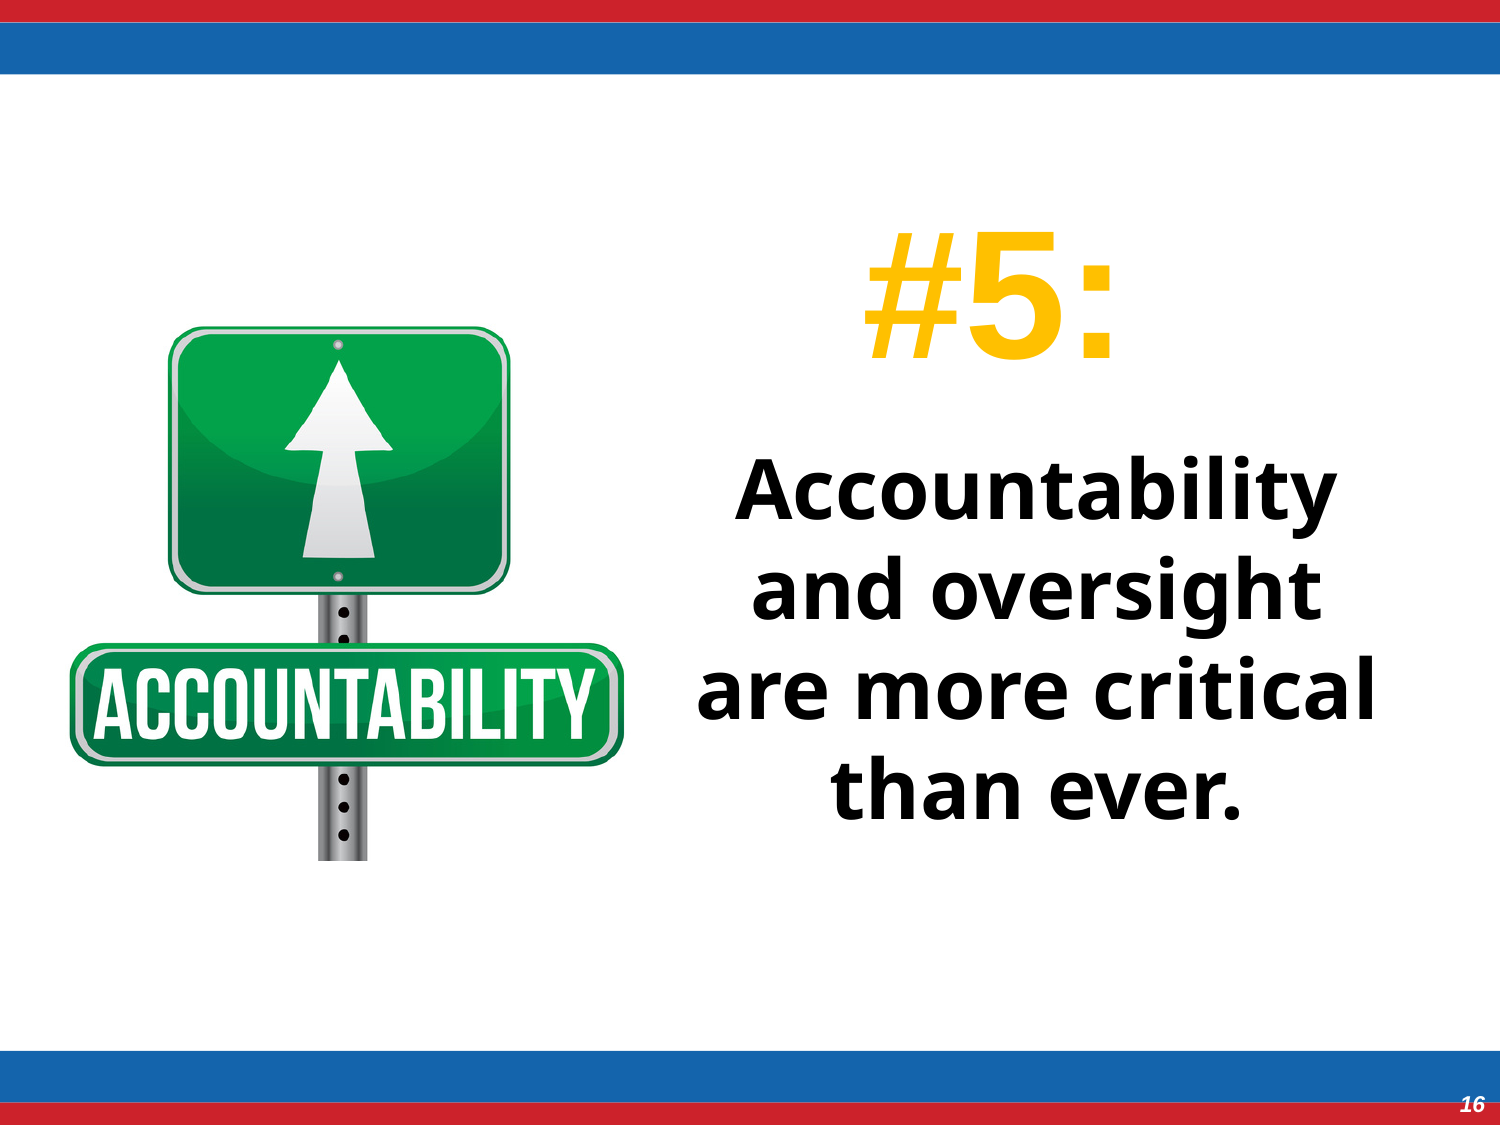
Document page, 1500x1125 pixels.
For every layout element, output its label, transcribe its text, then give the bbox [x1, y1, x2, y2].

picture [56, 284, 639, 861]
text_box #5: [809, 167, 1180, 403]
title Accountability and oversight are more critical than ever. [673, 373, 1401, 899]
